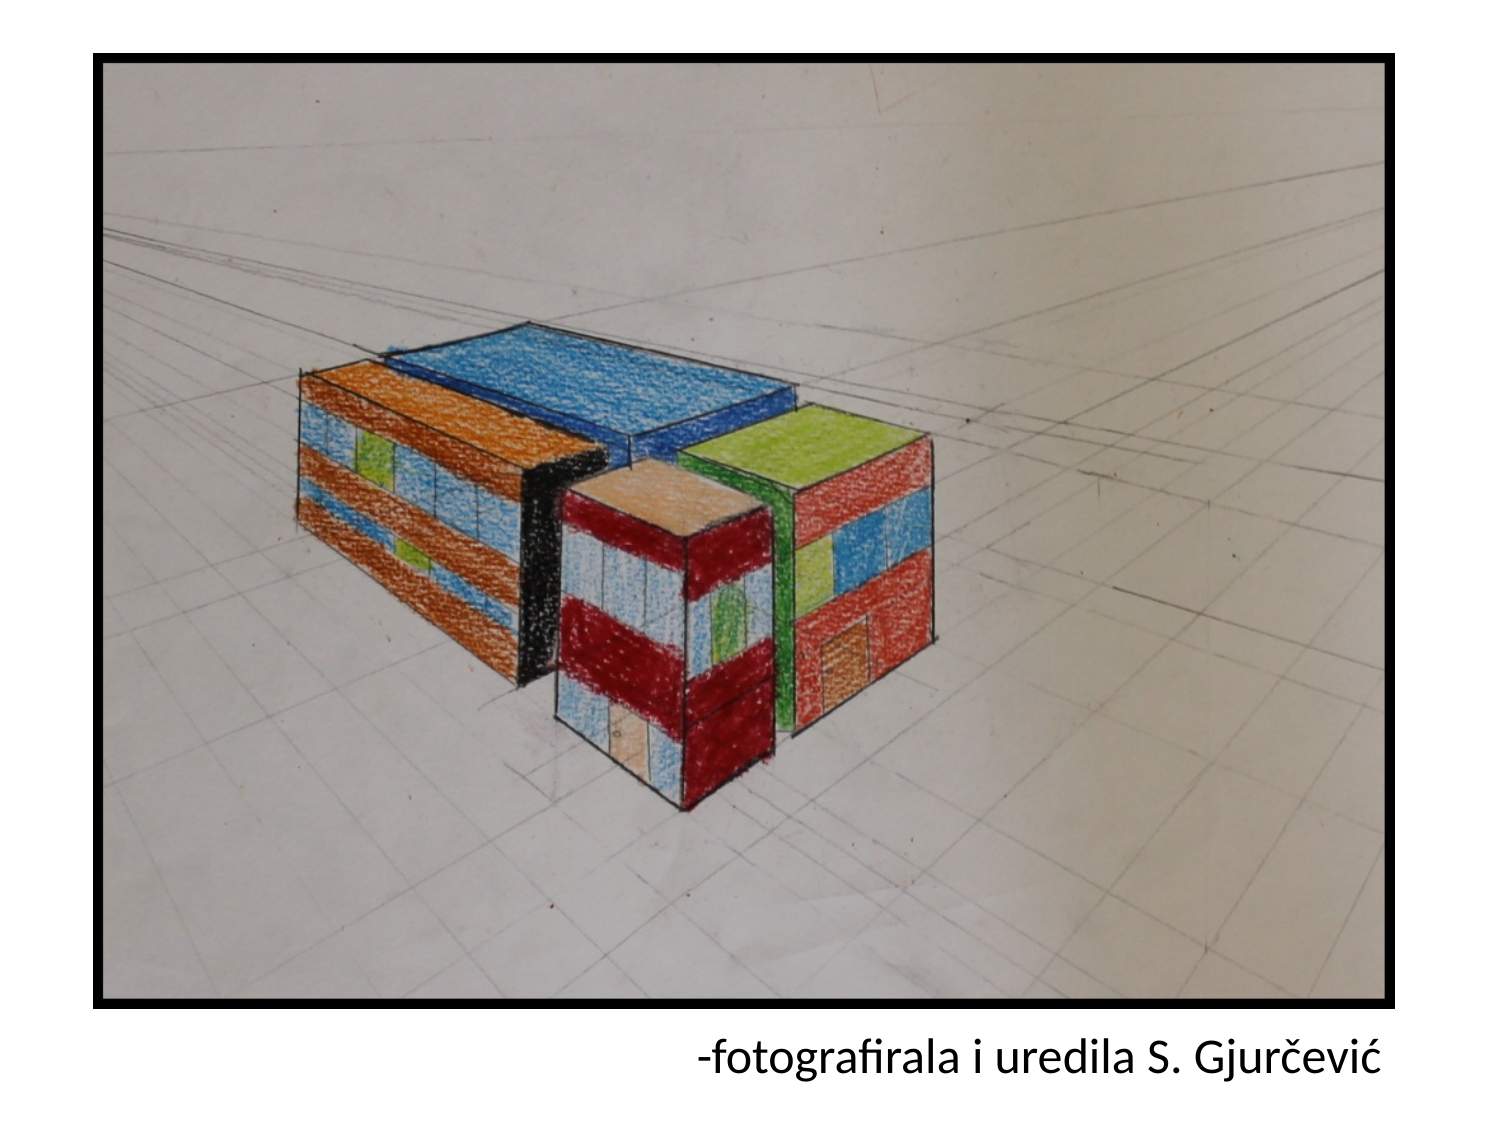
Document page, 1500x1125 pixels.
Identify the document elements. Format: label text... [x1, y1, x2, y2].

title -fotografirala i uredila S. Gjurčević [578, 982, 1500, 1125]
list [93, 52, 1395, 1009]
